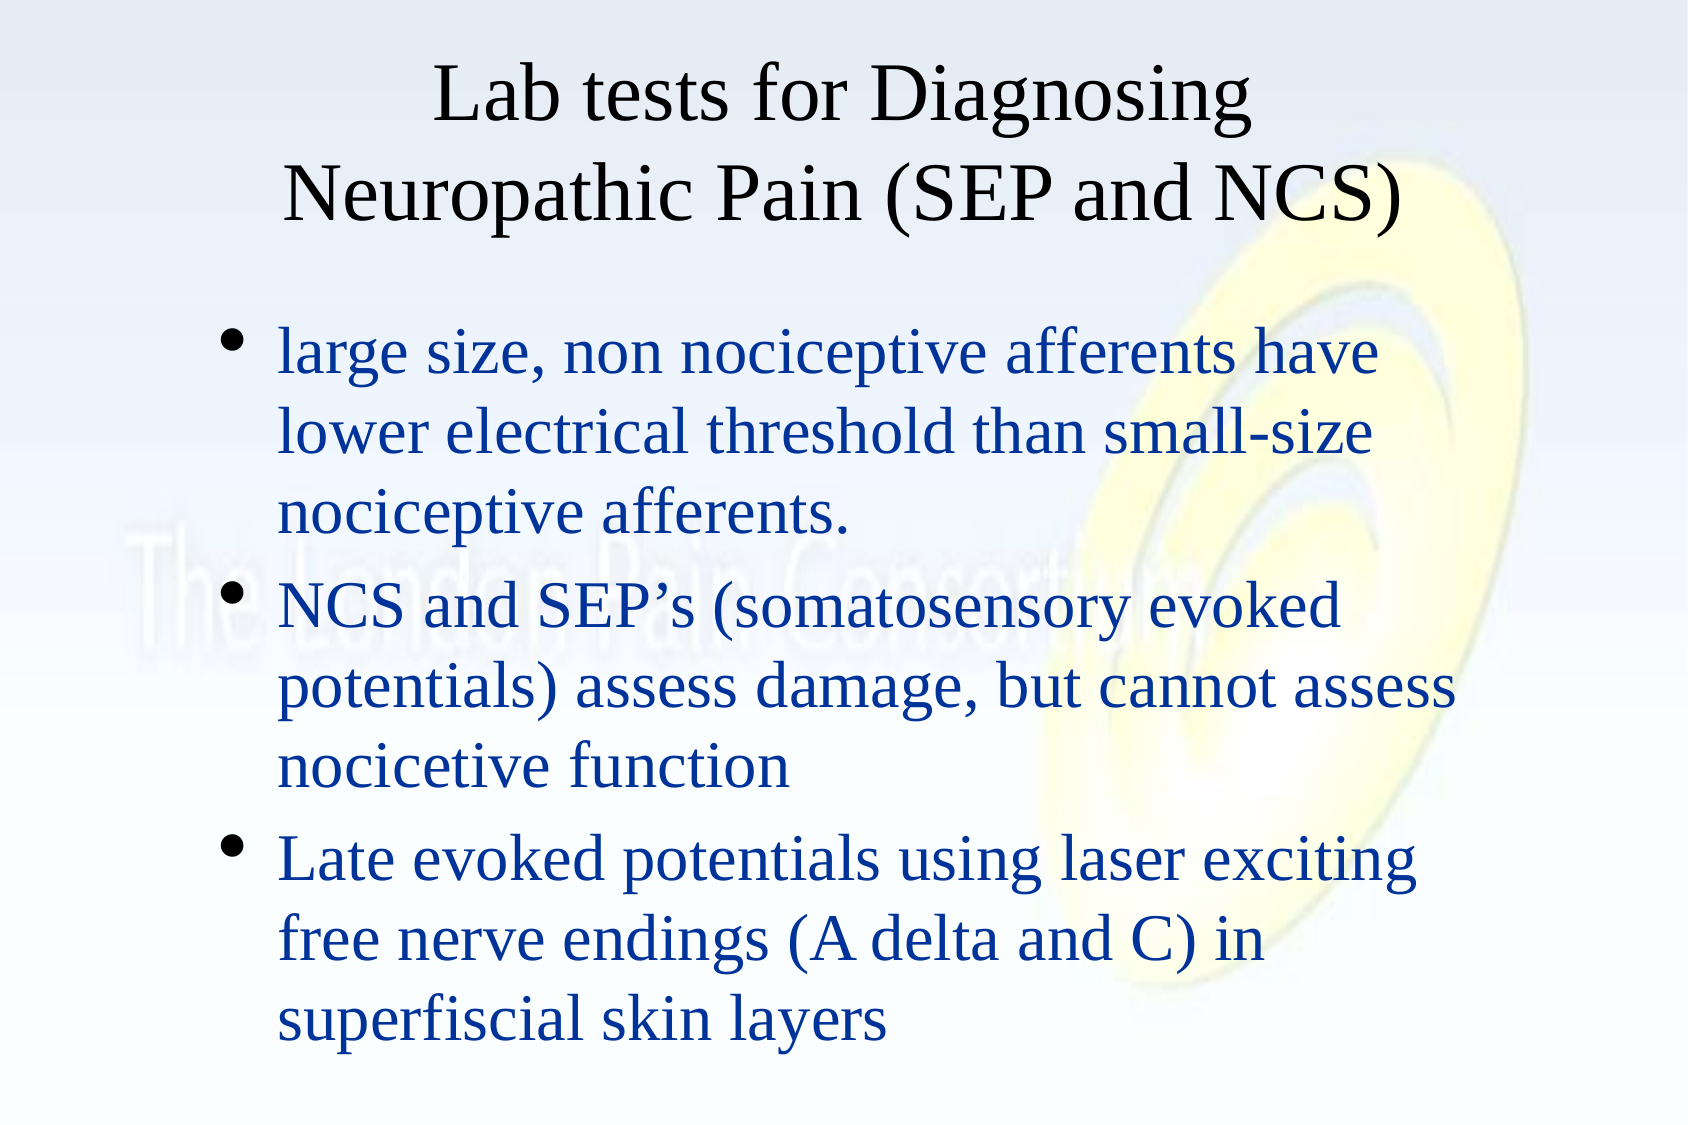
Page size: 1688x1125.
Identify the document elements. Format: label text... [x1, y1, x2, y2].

picture [0, 0, 1688, 1125]
list large size, non nociceptive afferents have lower electrical threshold than small-size nociceptive afferents. NCS and SEP’s (somatosensory evoked potentials) assess damage, but cannot assess nocicetive function Late evoked potentials using laser exciting free nerve endings (A delta and C) in superfiscial skin layers [206, 299, 1482, 1088]
title Lab tests for Diagnosing Neuropathic Pain (SEP and NCS) [206, 37, 1482, 238]
